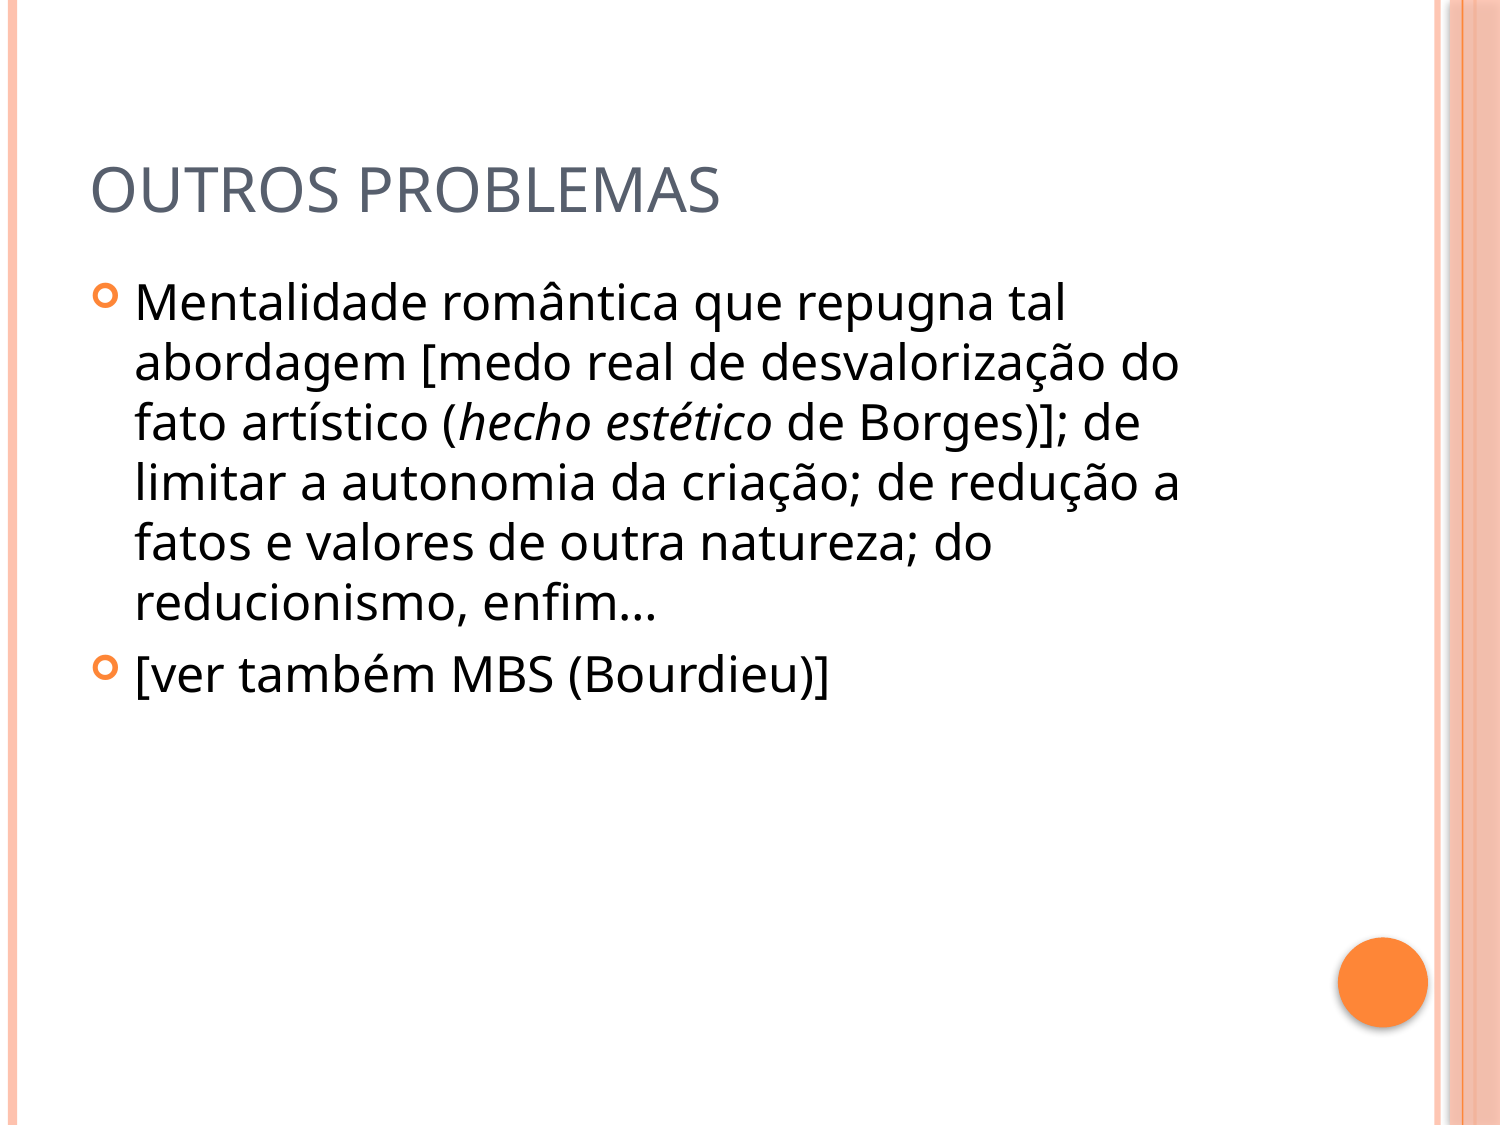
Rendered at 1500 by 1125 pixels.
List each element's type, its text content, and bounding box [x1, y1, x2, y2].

list Mentalidade romântica que repugna tal abordagem [medo real de desvalorização do fato artístico (hecho estético de Borges)]; de limitar a autonomia da criação; de redução a fatos e valores de outra natureza; do reducionismo, enfim… [ver também MBS (Bourdieu)] [75, 262, 1300, 1062]
title Outros problemas [75, 45, 1300, 233]
